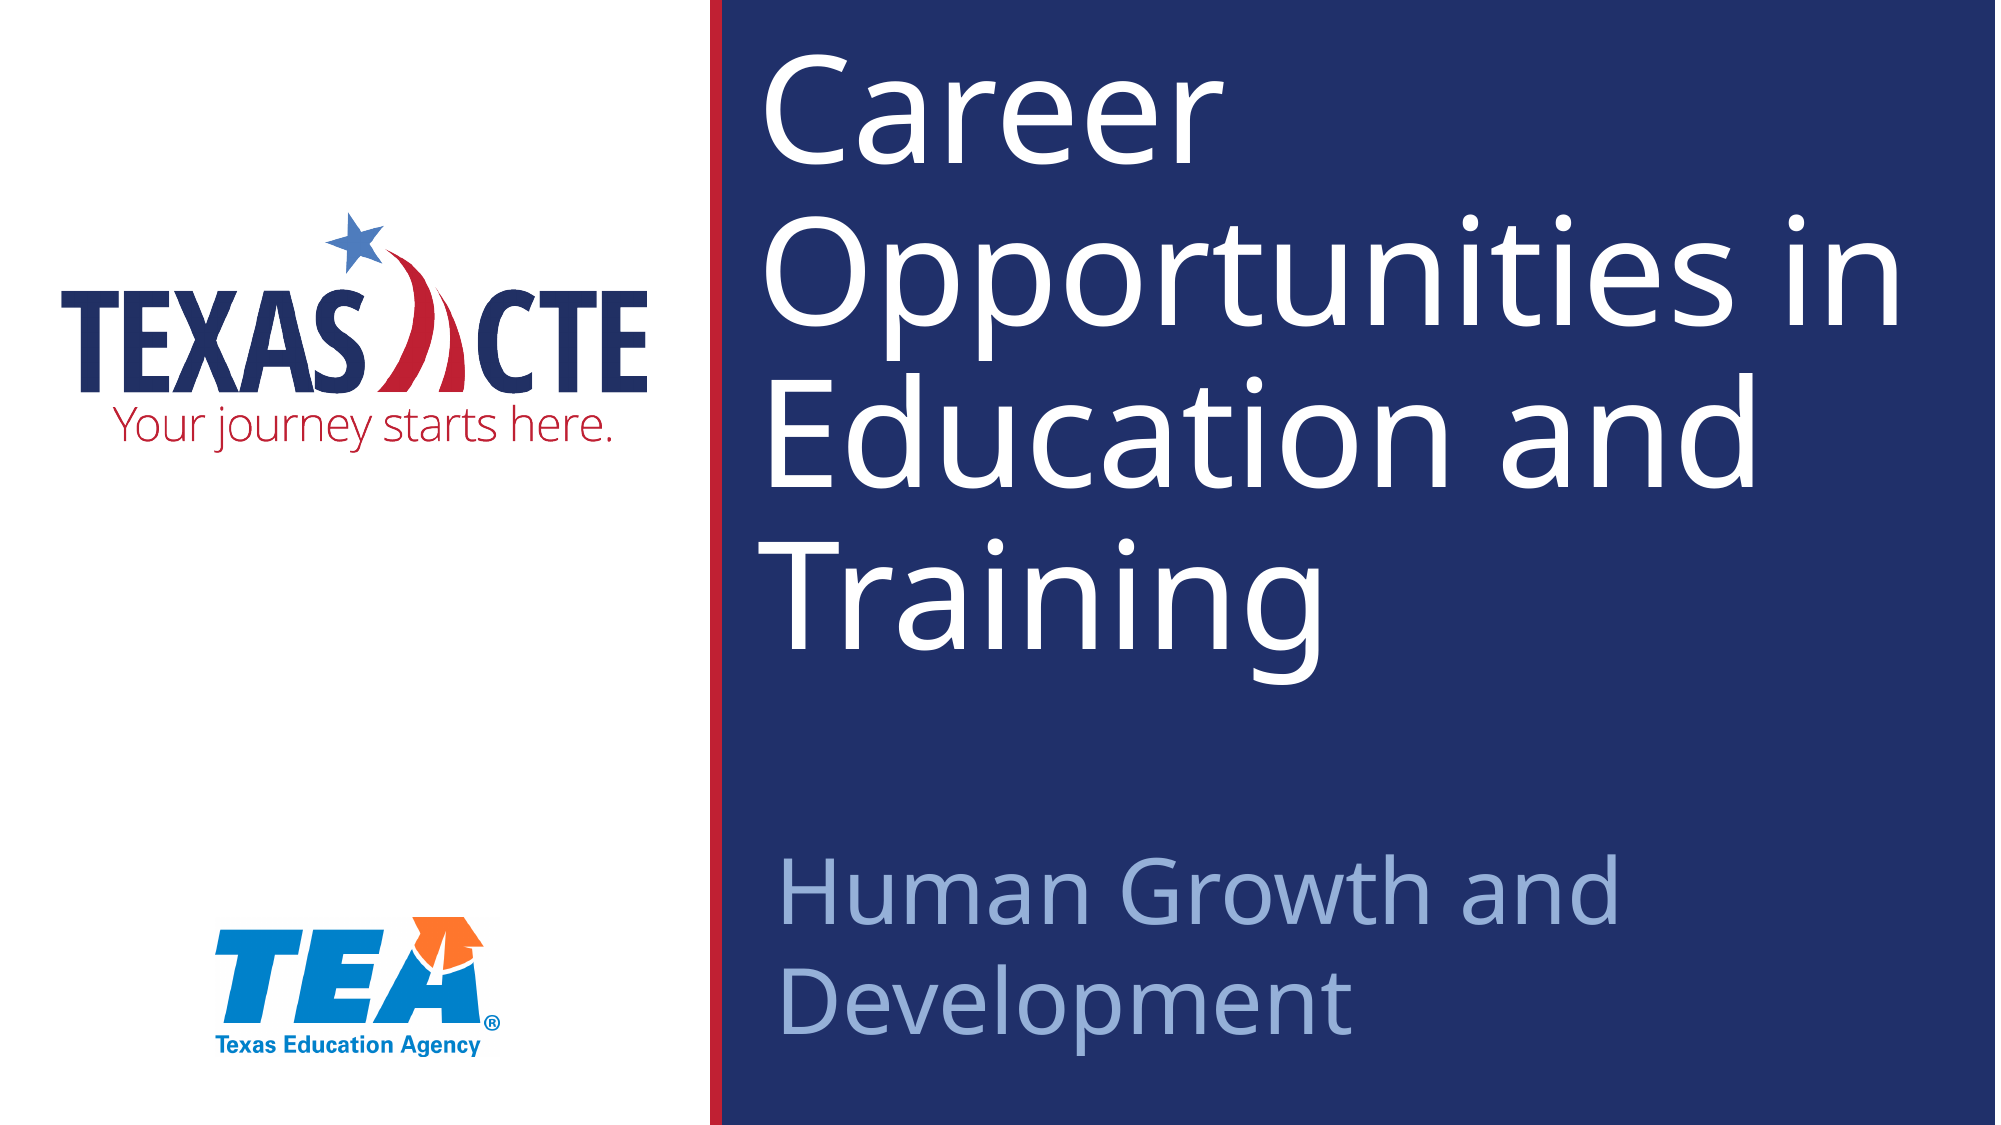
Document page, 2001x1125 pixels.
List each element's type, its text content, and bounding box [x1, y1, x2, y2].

picture [61, 212, 647, 453]
text_box Human Growth and Development [758, 825, 1983, 1061]
picture [215, 917, 500, 1057]
title Career Opportunities in Education and Training [742, 78, 1967, 639]
